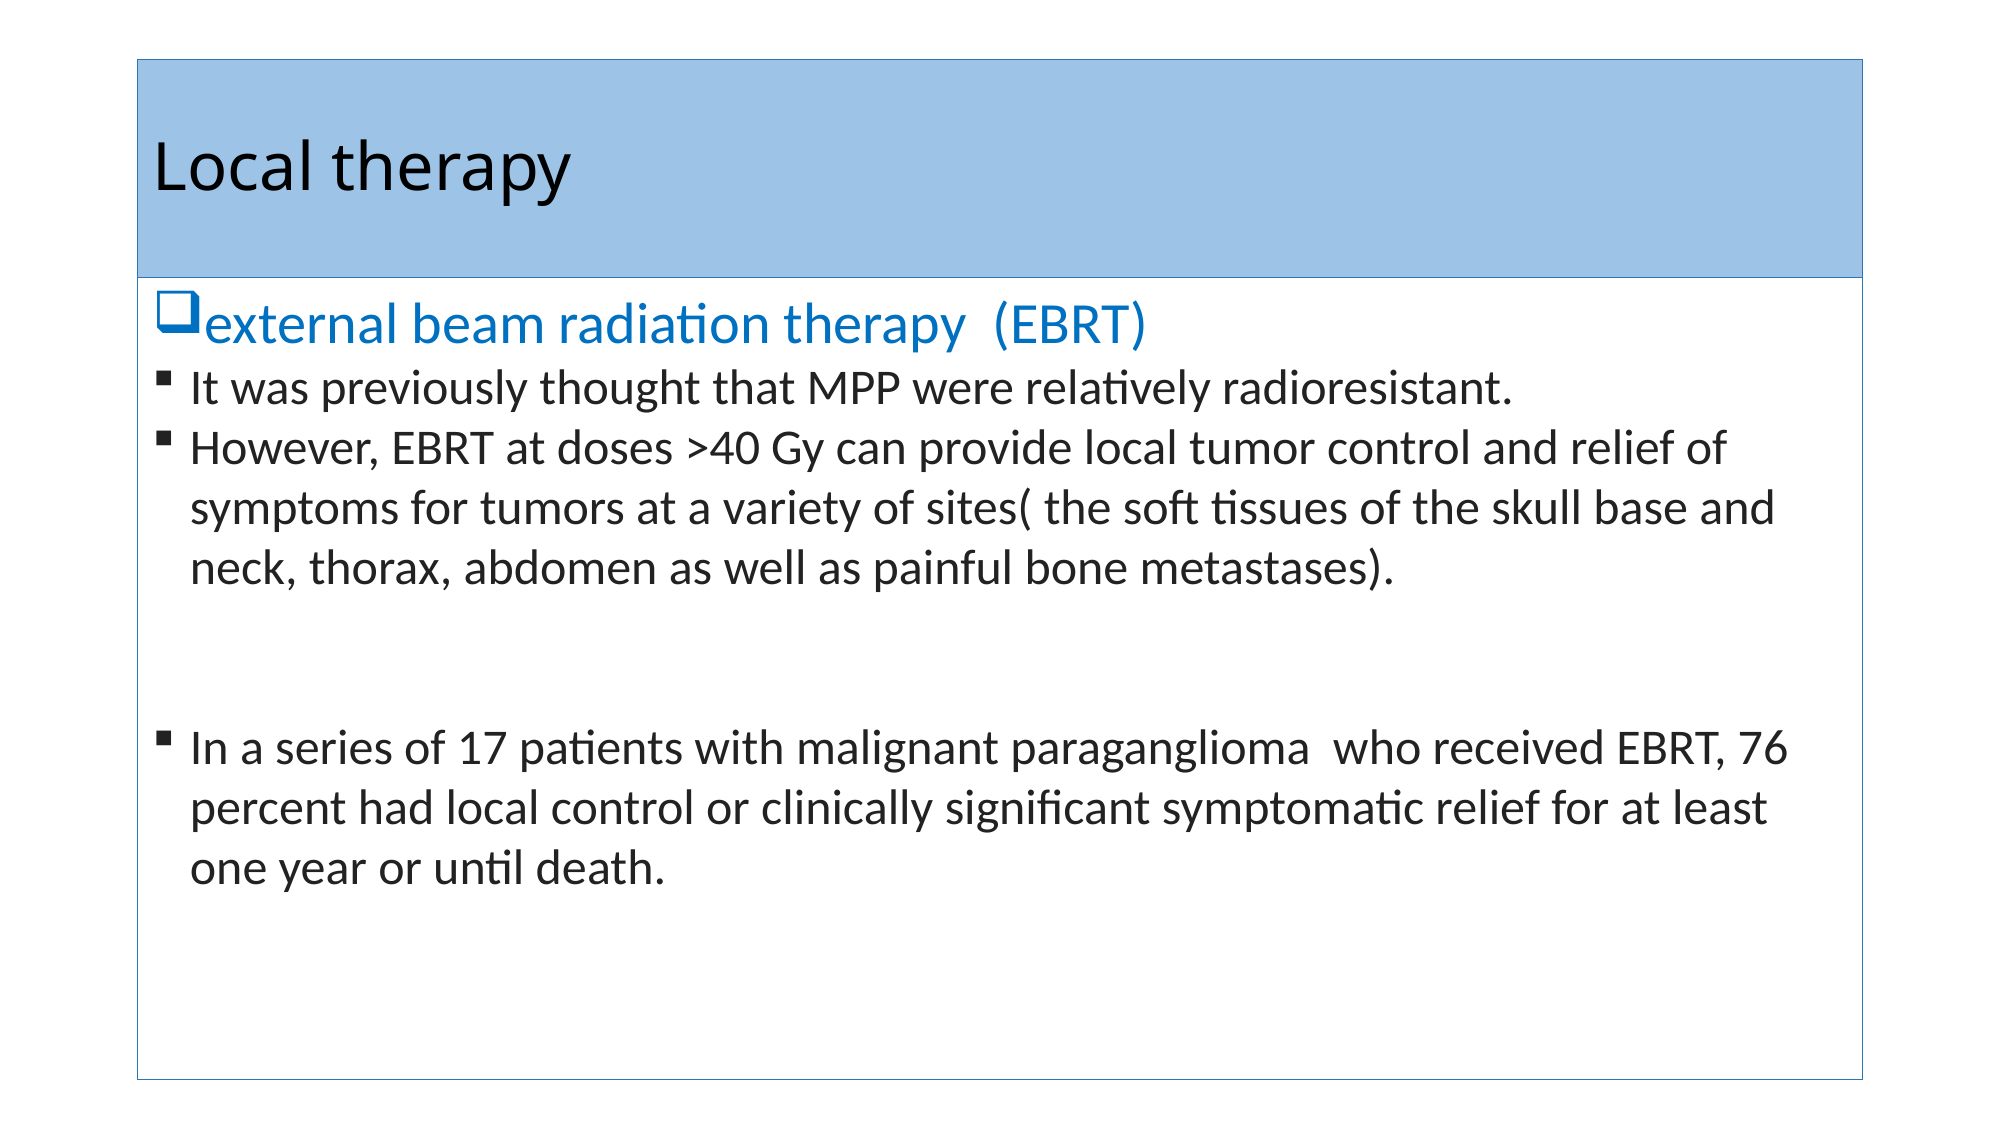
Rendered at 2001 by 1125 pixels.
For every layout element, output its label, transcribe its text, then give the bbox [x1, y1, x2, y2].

title Local therapy [137, 59, 1863, 277]
list external beam radiation therapy (EBRT) It was previously thought that MPP were relatively radioresistant. However, EBRT at doses >40 Gy can provide local tumor control and relief of symptoms for tumors at a variety of sites( the soft tissues of the skull base and neck, thorax, abdomen as well as painful bone metastases). In a series of 17 patients with malignant paraganglioma who received EBRT, 76 percent had local control or clinically significant symptomatic relief for at least one year or until death. [137, 277, 1863, 1080]
